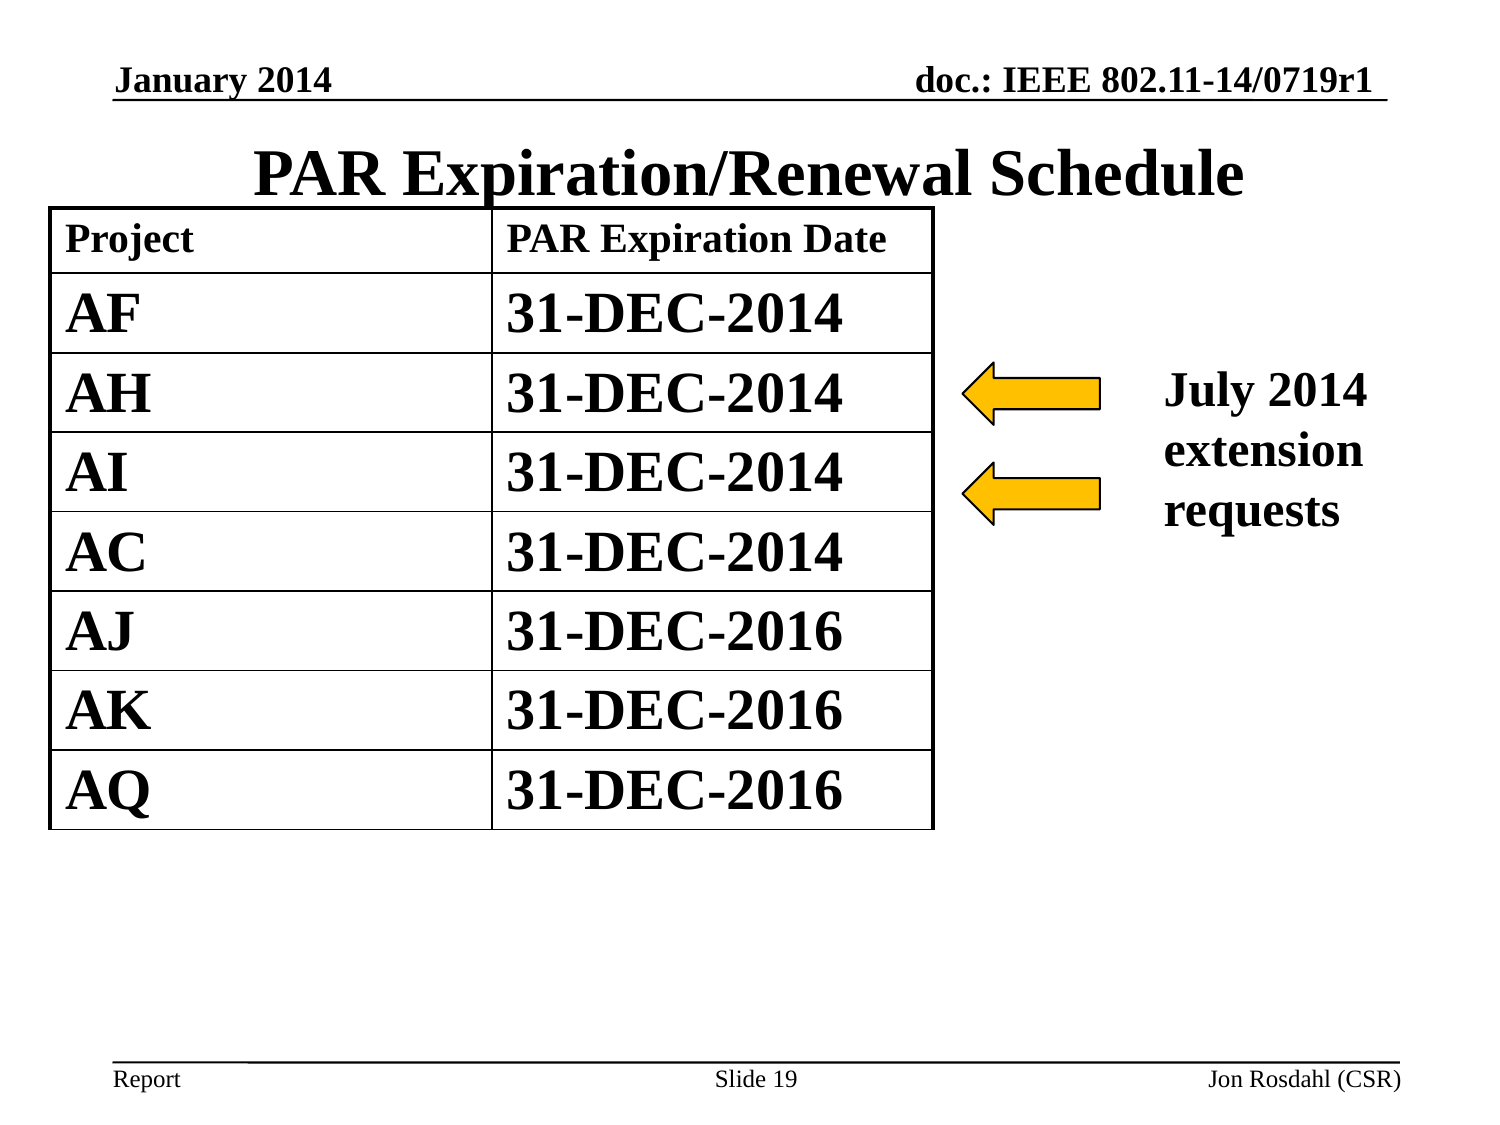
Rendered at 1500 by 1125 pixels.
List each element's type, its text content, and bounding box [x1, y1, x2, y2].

table_header PAR Expiration Date [493, 210, 931, 272]
table_cell AJ [52, 592, 491, 670]
text_box July 2014 extension requests [1148, 348, 1426, 544]
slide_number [114, 54, 374, 101]
table_cell 31-DEC-2014 [493, 354, 931, 431]
text_box [962, 462, 1100, 525]
table_cell 31-DEC-2016 [493, 592, 931, 670]
table_cell AF [52, 274, 491, 352]
slide_number Slide 19 [712, 1061, 800, 1093]
table_cell AH [52, 354, 491, 431]
table_cell 31-DEC-2016 [493, 751, 931, 829]
table_cell 31-DEC-2014 [493, 512, 931, 590]
table_cell AI [52, 433, 491, 511]
table_cell AK [52, 671, 491, 749]
table_cell 31-DEC-2014 [493, 274, 931, 352]
table_cell 31-DEC-2016 [493, 671, 931, 749]
table_cell 31-DEC-2014 [493, 433, 931, 511]
table_cell AC [52, 512, 491, 590]
footer Jon Rosdahl (CSR) [1187, 1062, 1402, 1094]
title PAR Expiration/Renewal Schedule [112, 112, 1388, 225]
table_header Project [52, 210, 491, 272]
table_cell AQ [52, 751, 491, 829]
text_box [962, 362, 1100, 425]
